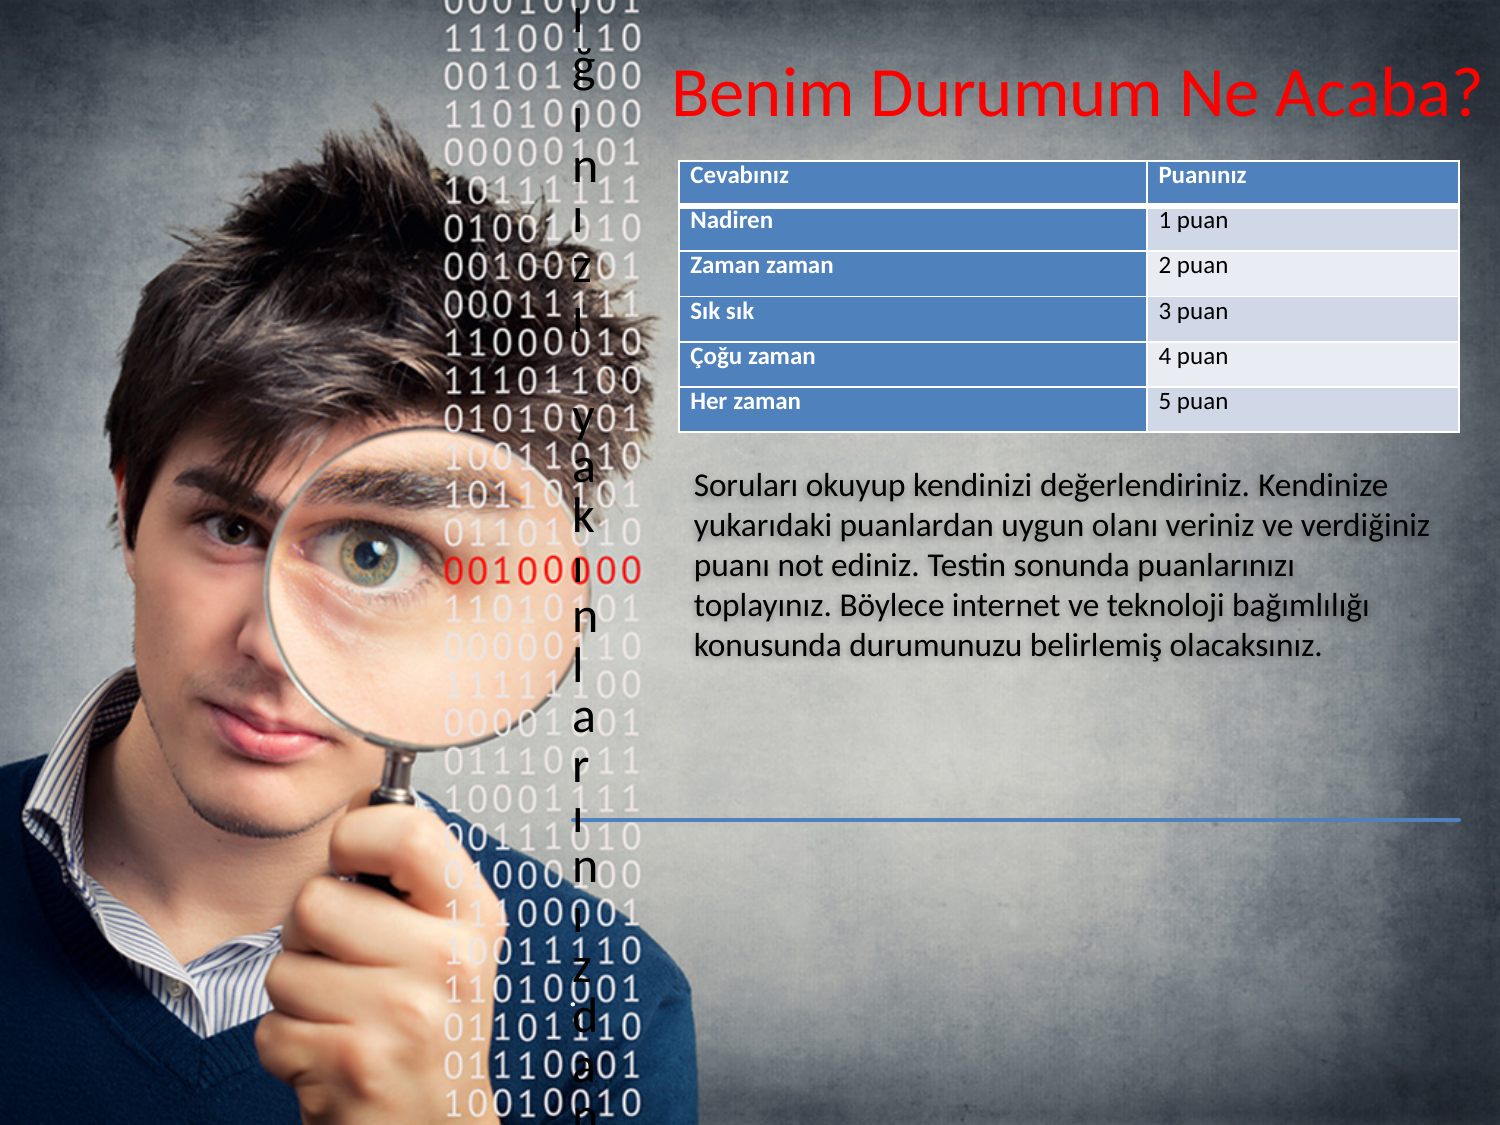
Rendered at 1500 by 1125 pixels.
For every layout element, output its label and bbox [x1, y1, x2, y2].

text_box [572, 727, 1459, 1097]
picture [0, 0, 1500, 1125]
